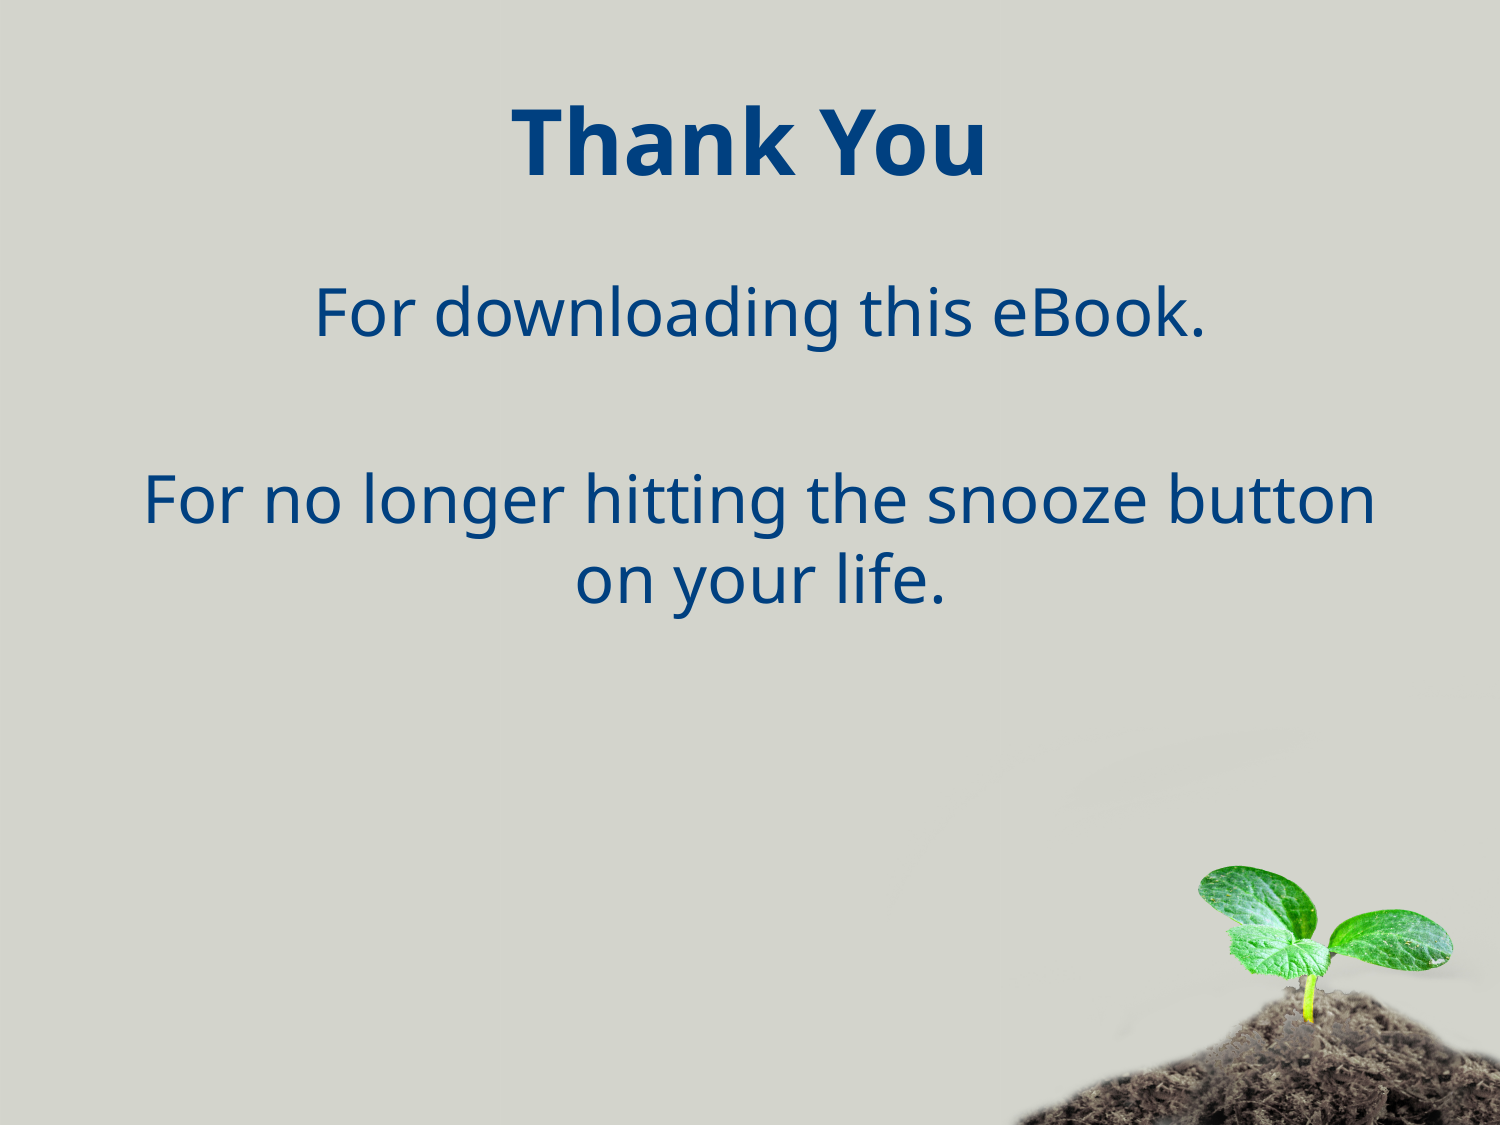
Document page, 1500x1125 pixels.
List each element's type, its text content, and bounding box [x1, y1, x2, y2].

title Thank You [75, 45, 1425, 233]
picture [0, 0, 1500, 1125]
list For downloading this eBook. For no longer hitting the snooze button on your life. [75, 262, 1425, 1005]
